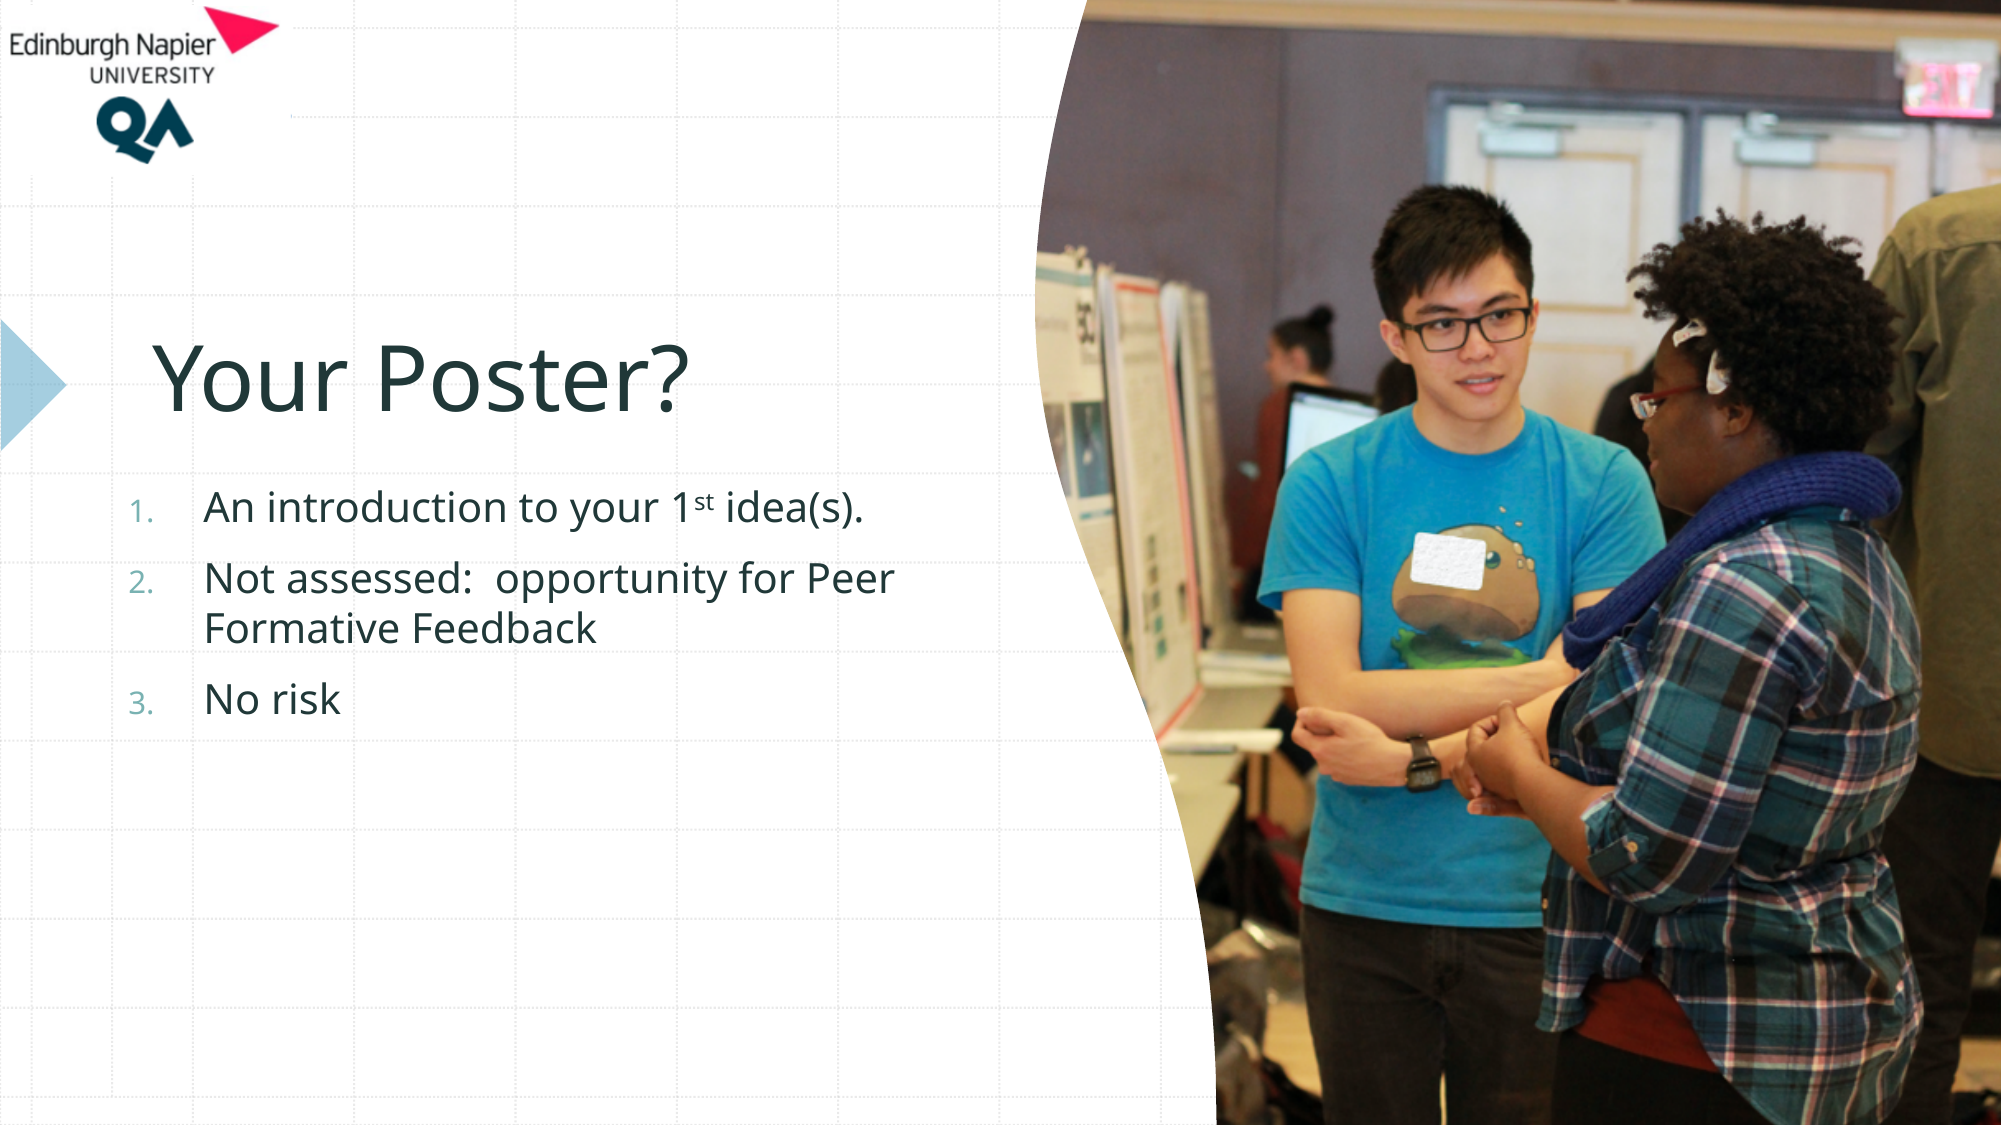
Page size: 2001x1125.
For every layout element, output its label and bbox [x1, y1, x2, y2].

picture [4, 5, 292, 175]
picture [1034, 0, 2001, 1125]
text_box [0, 0, 1034, 1125]
